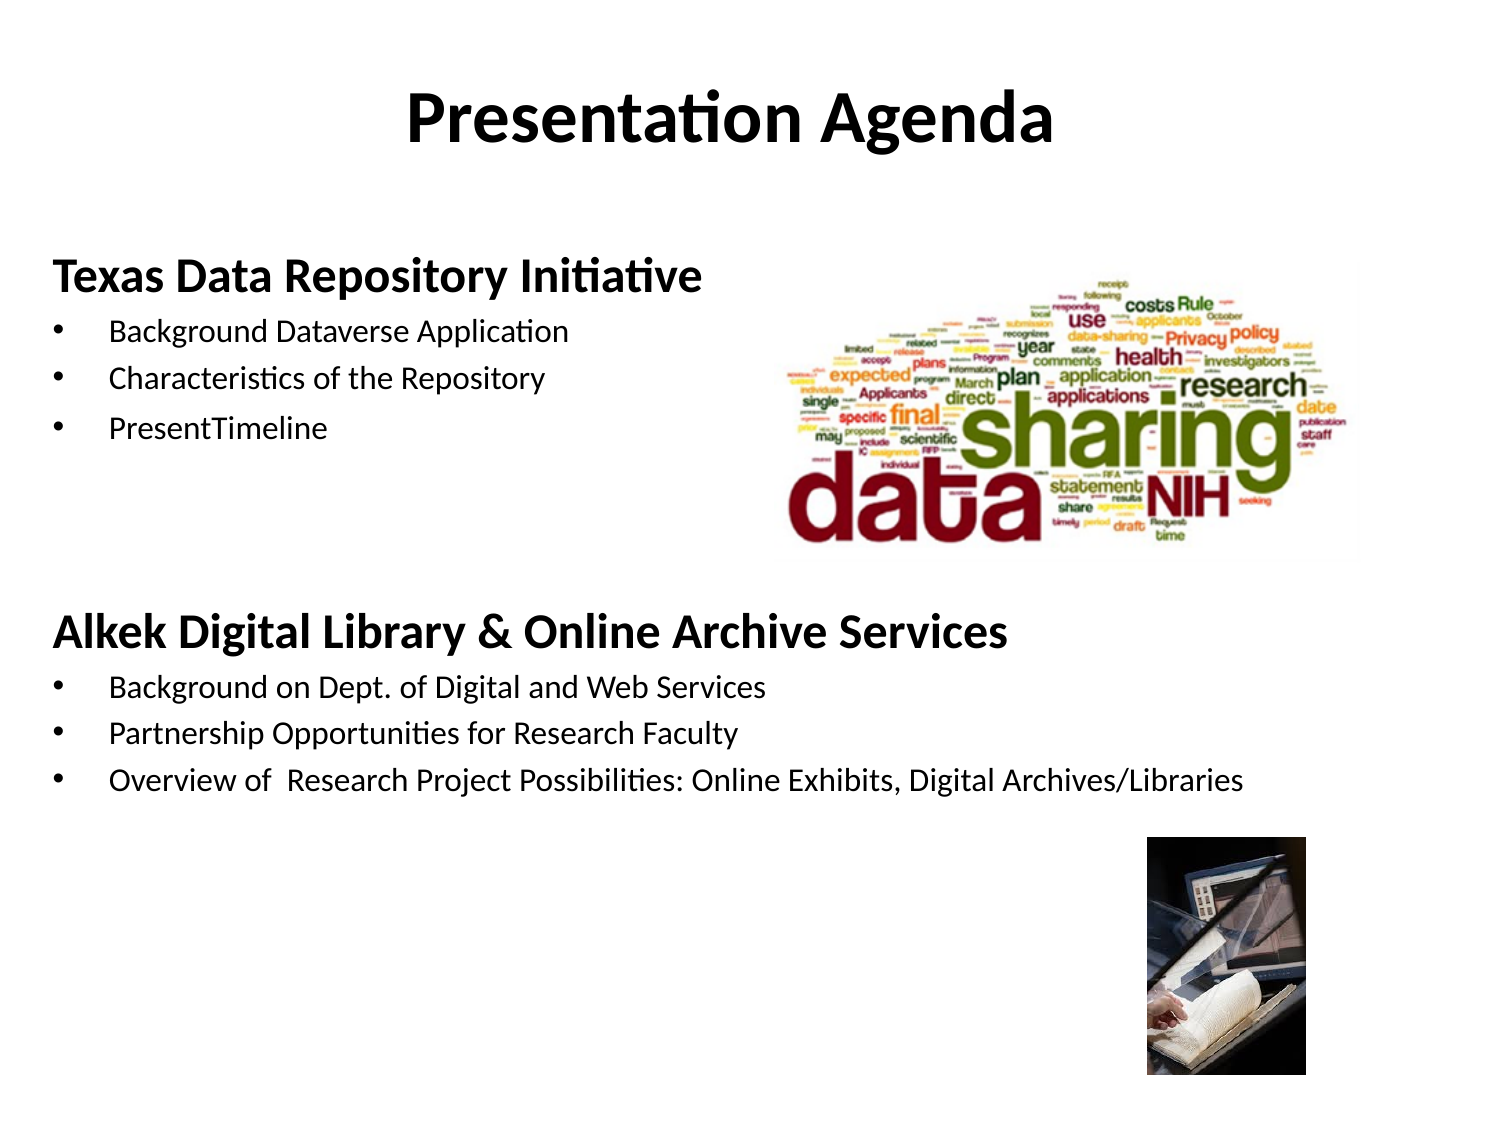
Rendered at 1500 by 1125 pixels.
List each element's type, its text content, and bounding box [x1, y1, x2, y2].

list Texas Data Repository Initiative Background Dataverse Application Characteristics of the Repository PresentTimeline Alkek Digital Library & Online Archive Services Background on Dept. of Digital and Web Services Partnership Opportunities for Research Faculty Overview of Research Project Possibilities: Online Exhibits, Digital Archives/Libraries [37, 235, 1388, 978]
picture [774, 262, 1361, 564]
text_box Presentation Agenda [392, 59, 1072, 165]
picture [1147, 837, 1306, 1076]
